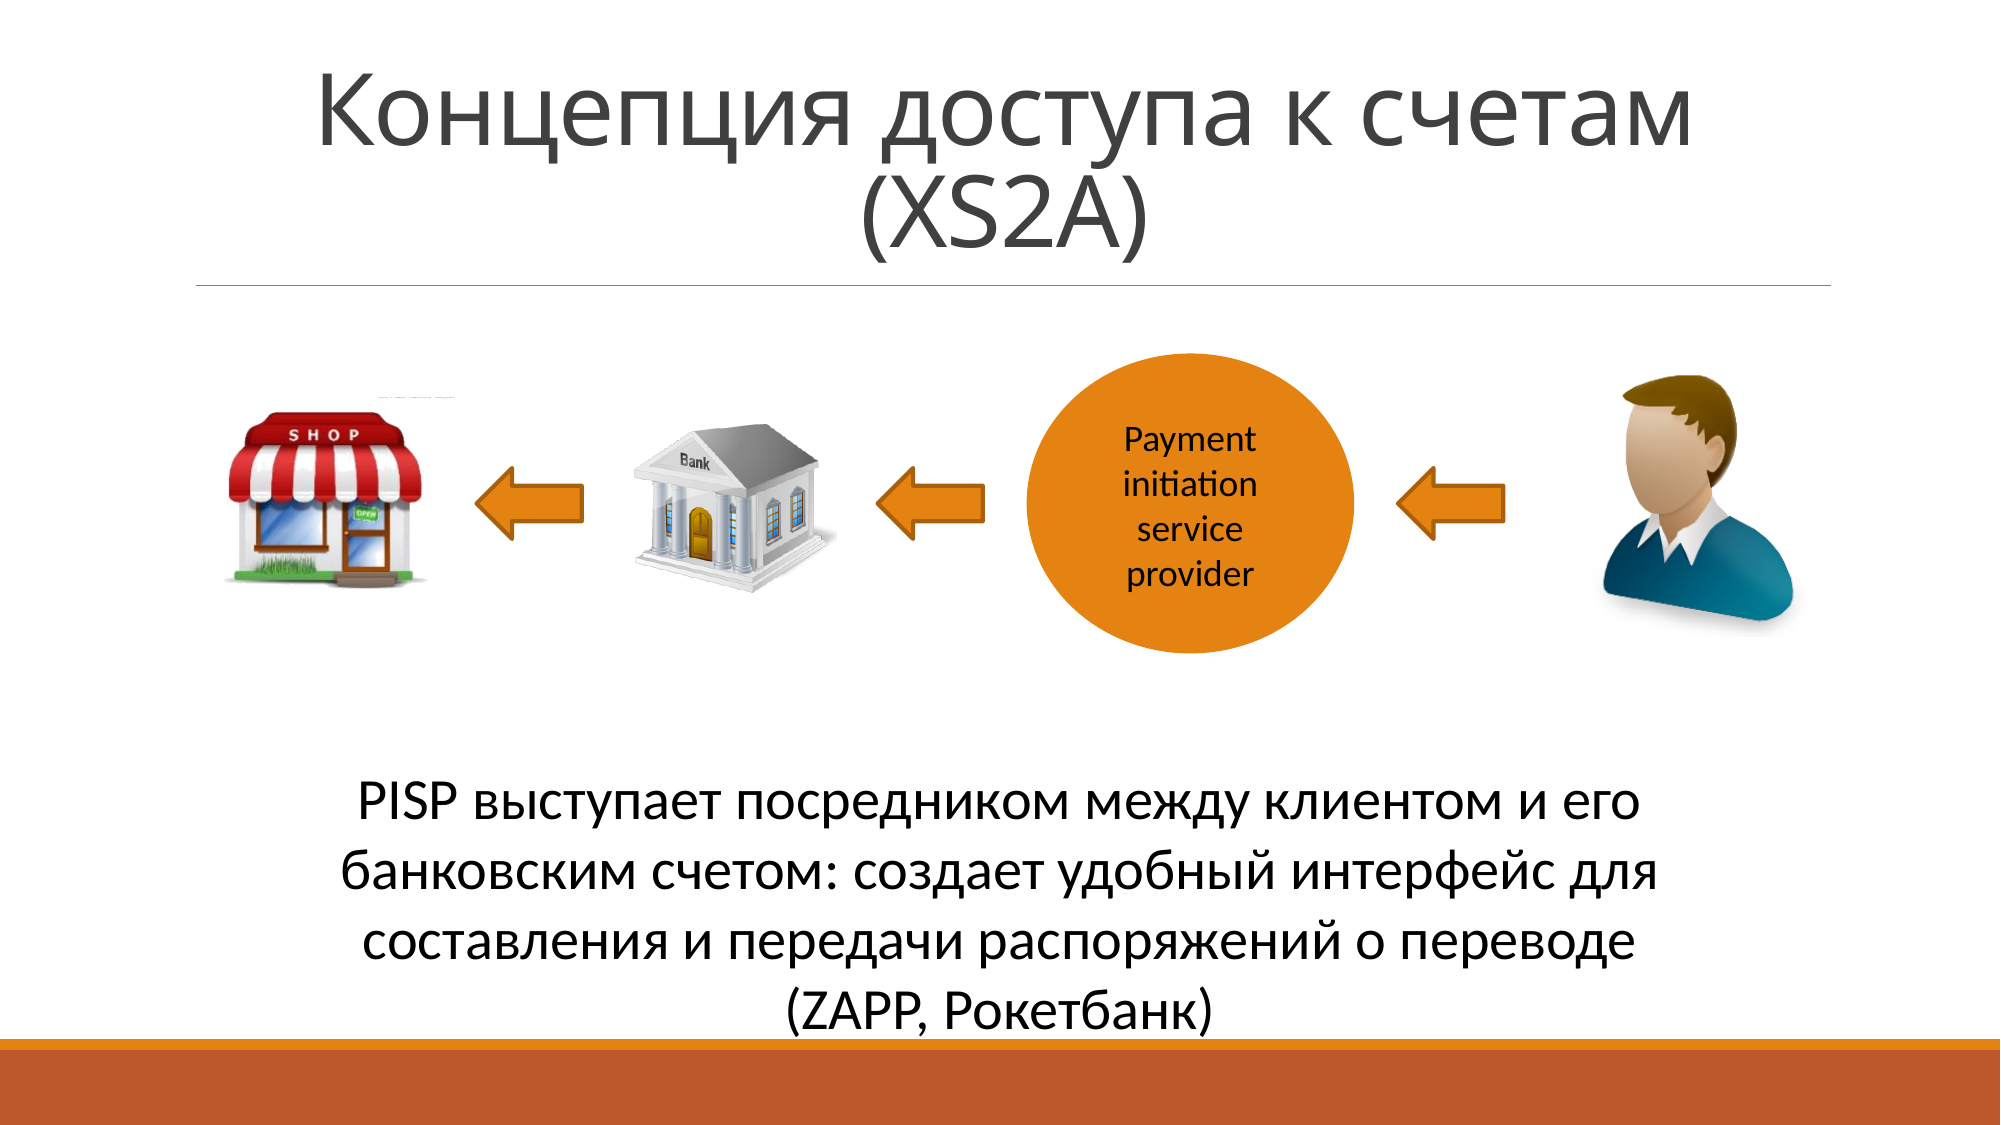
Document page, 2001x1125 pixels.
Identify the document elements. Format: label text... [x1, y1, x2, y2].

picture [1563, 369, 1831, 637]
picture [633, 401, 837, 606]
text_box [474, 466, 584, 541]
title Концепция доступа к счетам (XS2A) [179, 46, 1831, 286]
picture [194, 395, 457, 606]
text_box [1395, 466, 1506, 541]
text_box PISP выступает посредником между клиентом и его банковским счетом: создает удобный интерфейс для составления и передачи распоряжений о переводе (ZAPP, Рокетбанк) [214, 753, 1786, 1049]
text_box Payment initiation service provider [1026, 353, 1355, 654]
text_box [875, 466, 985, 541]
